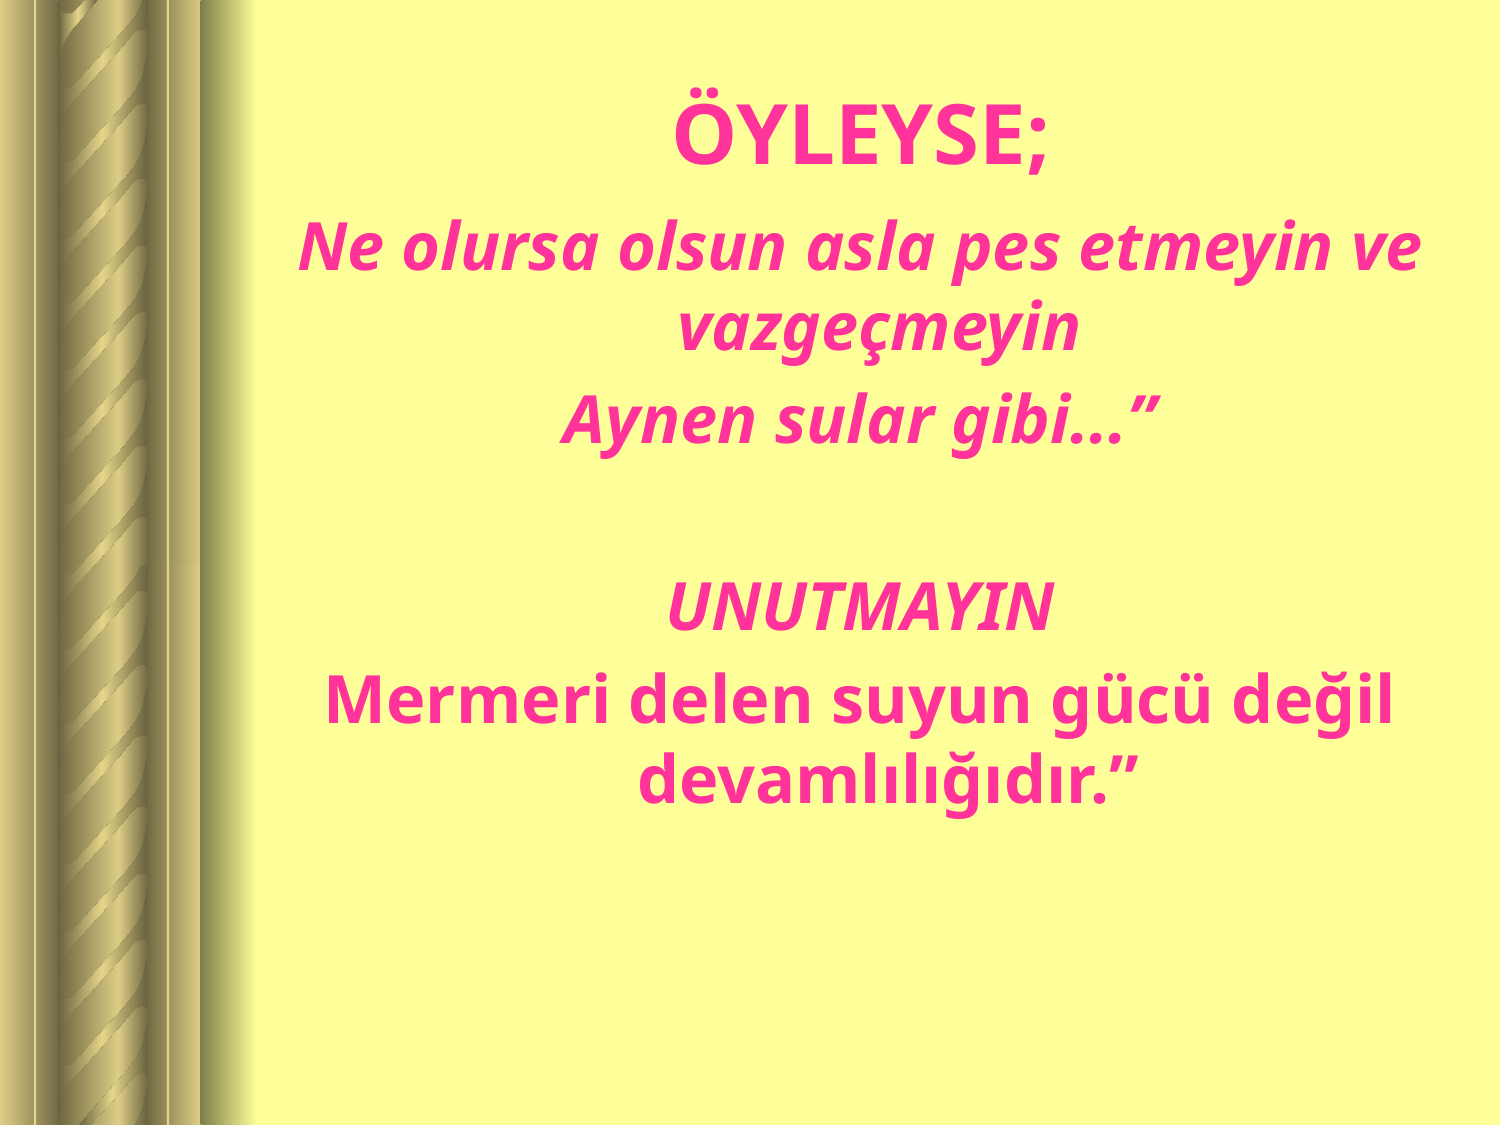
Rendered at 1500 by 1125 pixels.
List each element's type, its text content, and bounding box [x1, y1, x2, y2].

title ÖYLEYSE; [245, 37, 1476, 226]
list Ne olursa olsun asla pes etmeyin ve vazgeçmeyin Aynen sular gibi...” UNUTMAYIN Mermeri delen suyun gücü değil devamlılığıdır.” [253, 196, 1467, 971]
